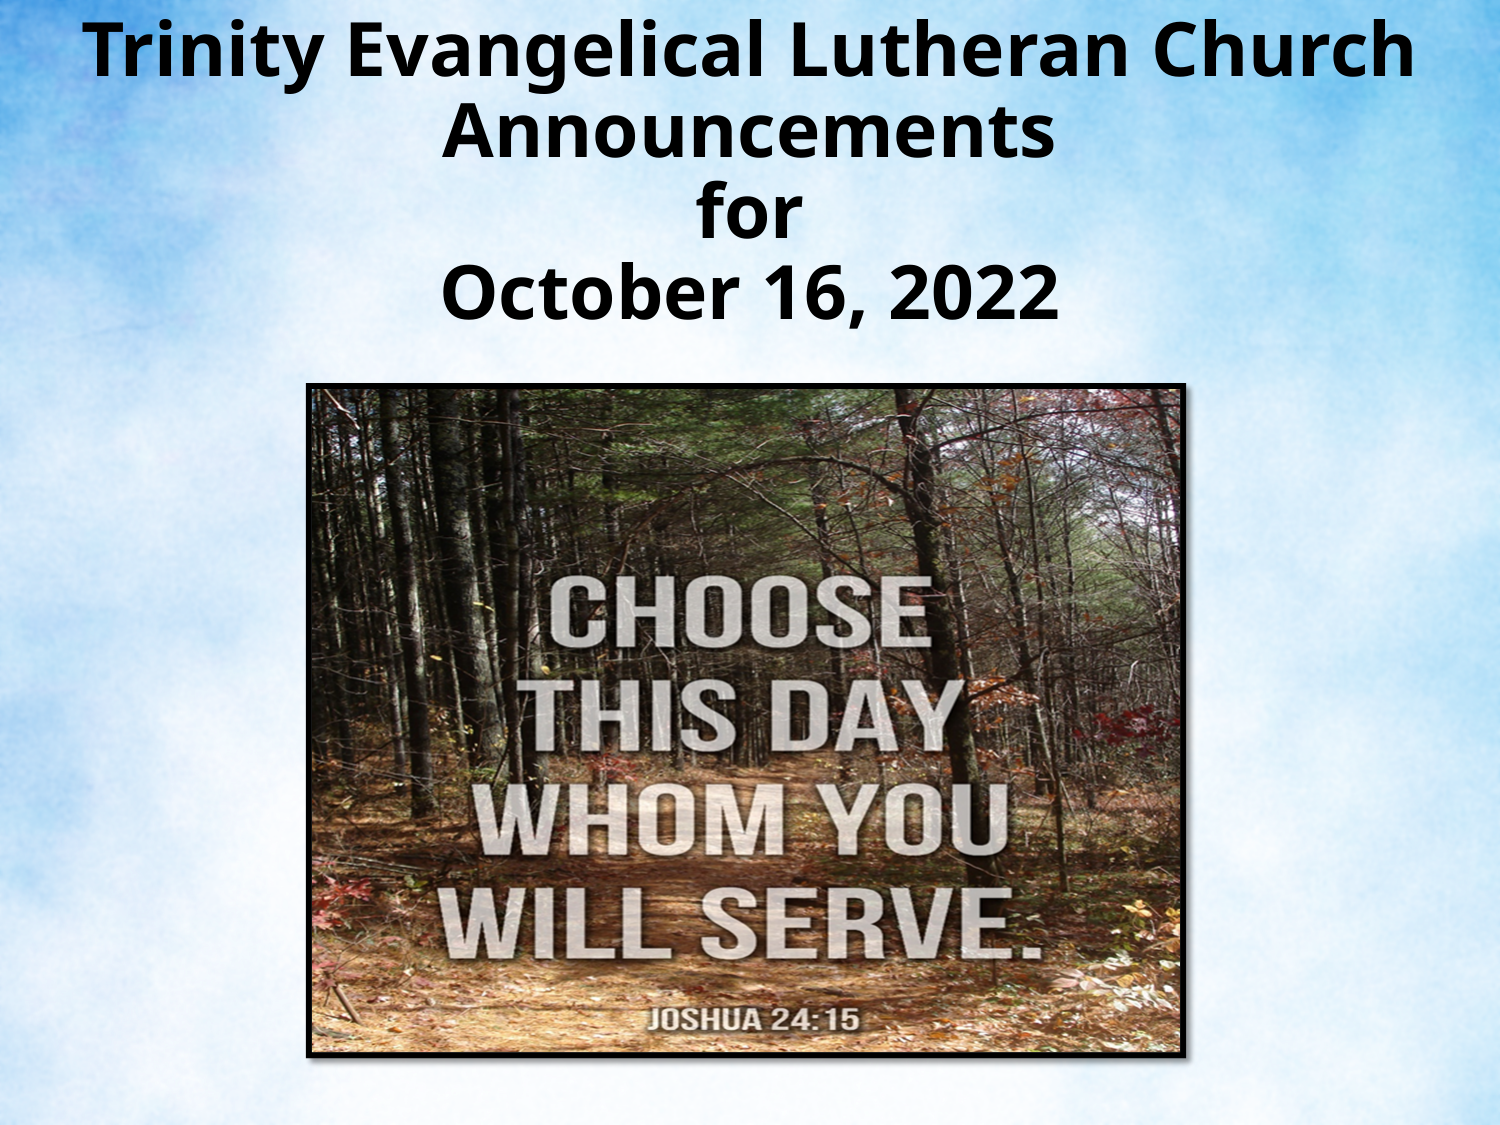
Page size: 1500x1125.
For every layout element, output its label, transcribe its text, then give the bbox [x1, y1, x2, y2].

text_box Trinity Evangelical Lutheran Church Announcements for October 16, 2022 [0, 1, 1500, 344]
picture [0, 344, 1500, 1125]
